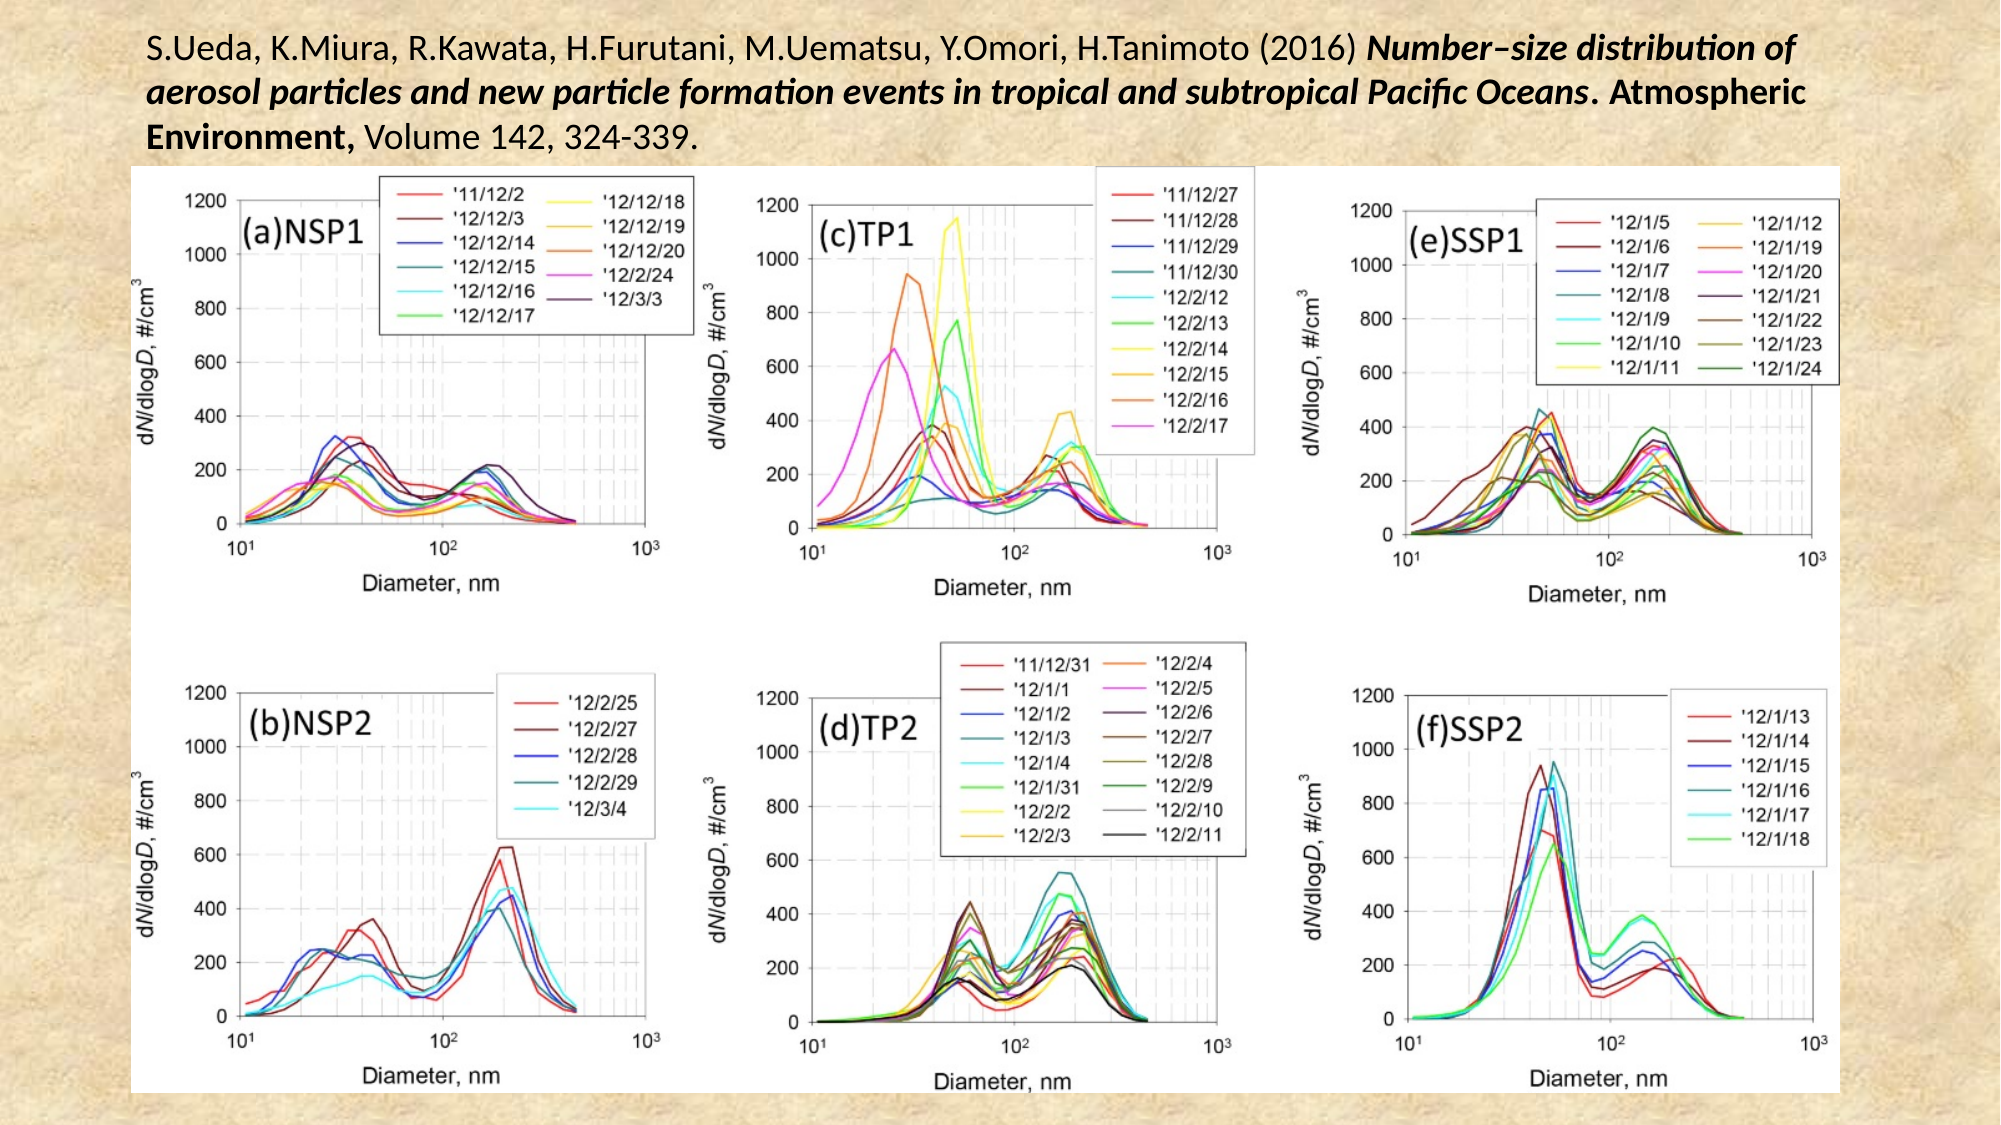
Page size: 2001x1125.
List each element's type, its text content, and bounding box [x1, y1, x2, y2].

picture [0, 0, 2001, 1125]
text_box S.Ueda, K.Miura, R.Kawata, H.Furutani, M.Uematsu, Y.Omori, H.Tanimoto (2016) Number–size distribution of aerosol particles and new particle formation events in tropical and subtropical Pacific Oceans. Atmospheric Environment, Volume 142, 324-339. [131, 15, 1919, 165]
